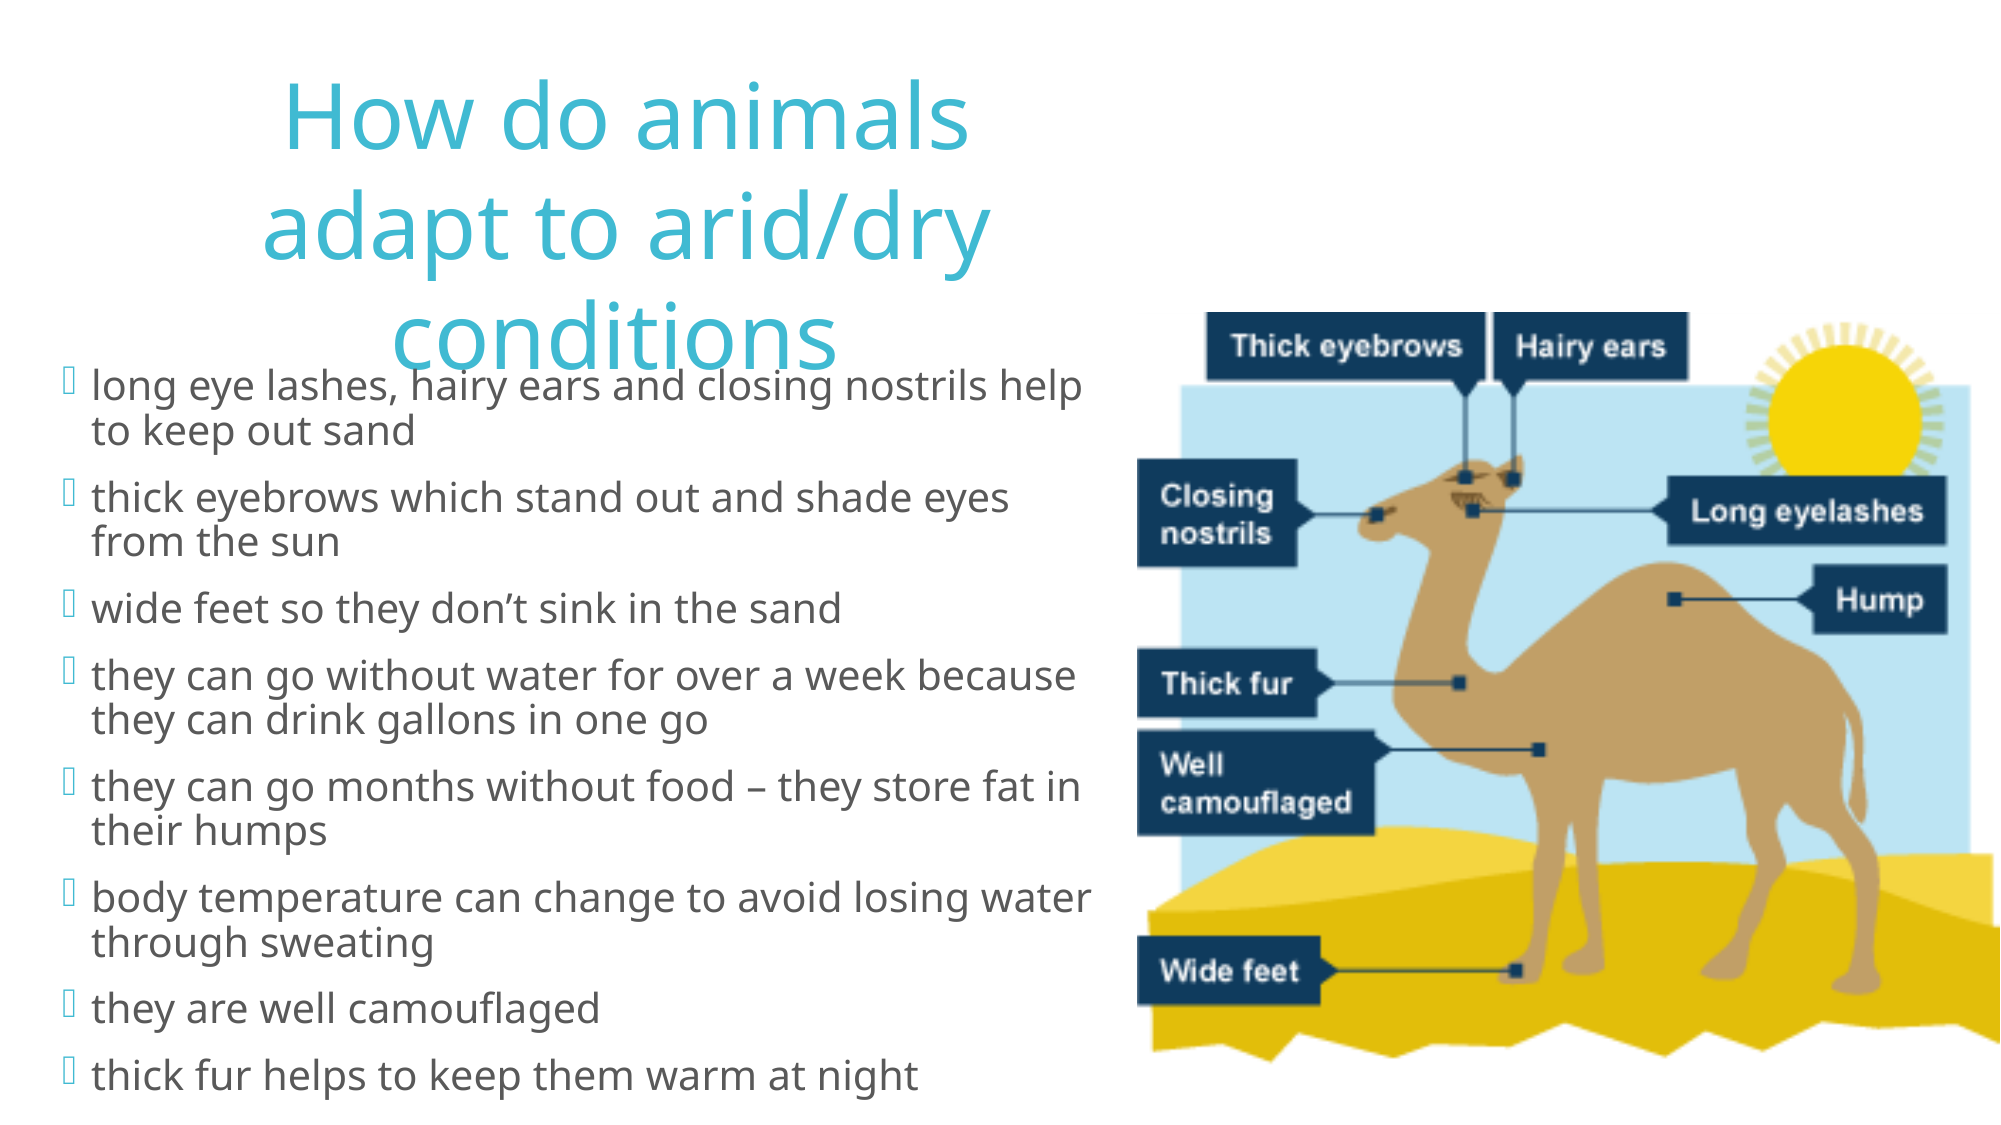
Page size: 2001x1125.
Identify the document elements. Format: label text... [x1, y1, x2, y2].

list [1137, 312, 2000, 1090]
text_box long eye lashes, hairy ears and closing nostrils help to keep out sand thick eyebrows which stand out and shade eyes from the sun wide feet so they don’t sink in the sand they can go without water for over a week because they can drink gallons in one go they can go months without food – they store fat in their humps body temperature can change to avoid losing water through sweating they are well camouflaged thick fur helps to keep them warm at night [47, 357, 1108, 1108]
text_box How do animals adapt to arid/dry conditions [171, 50, 1083, 357]
